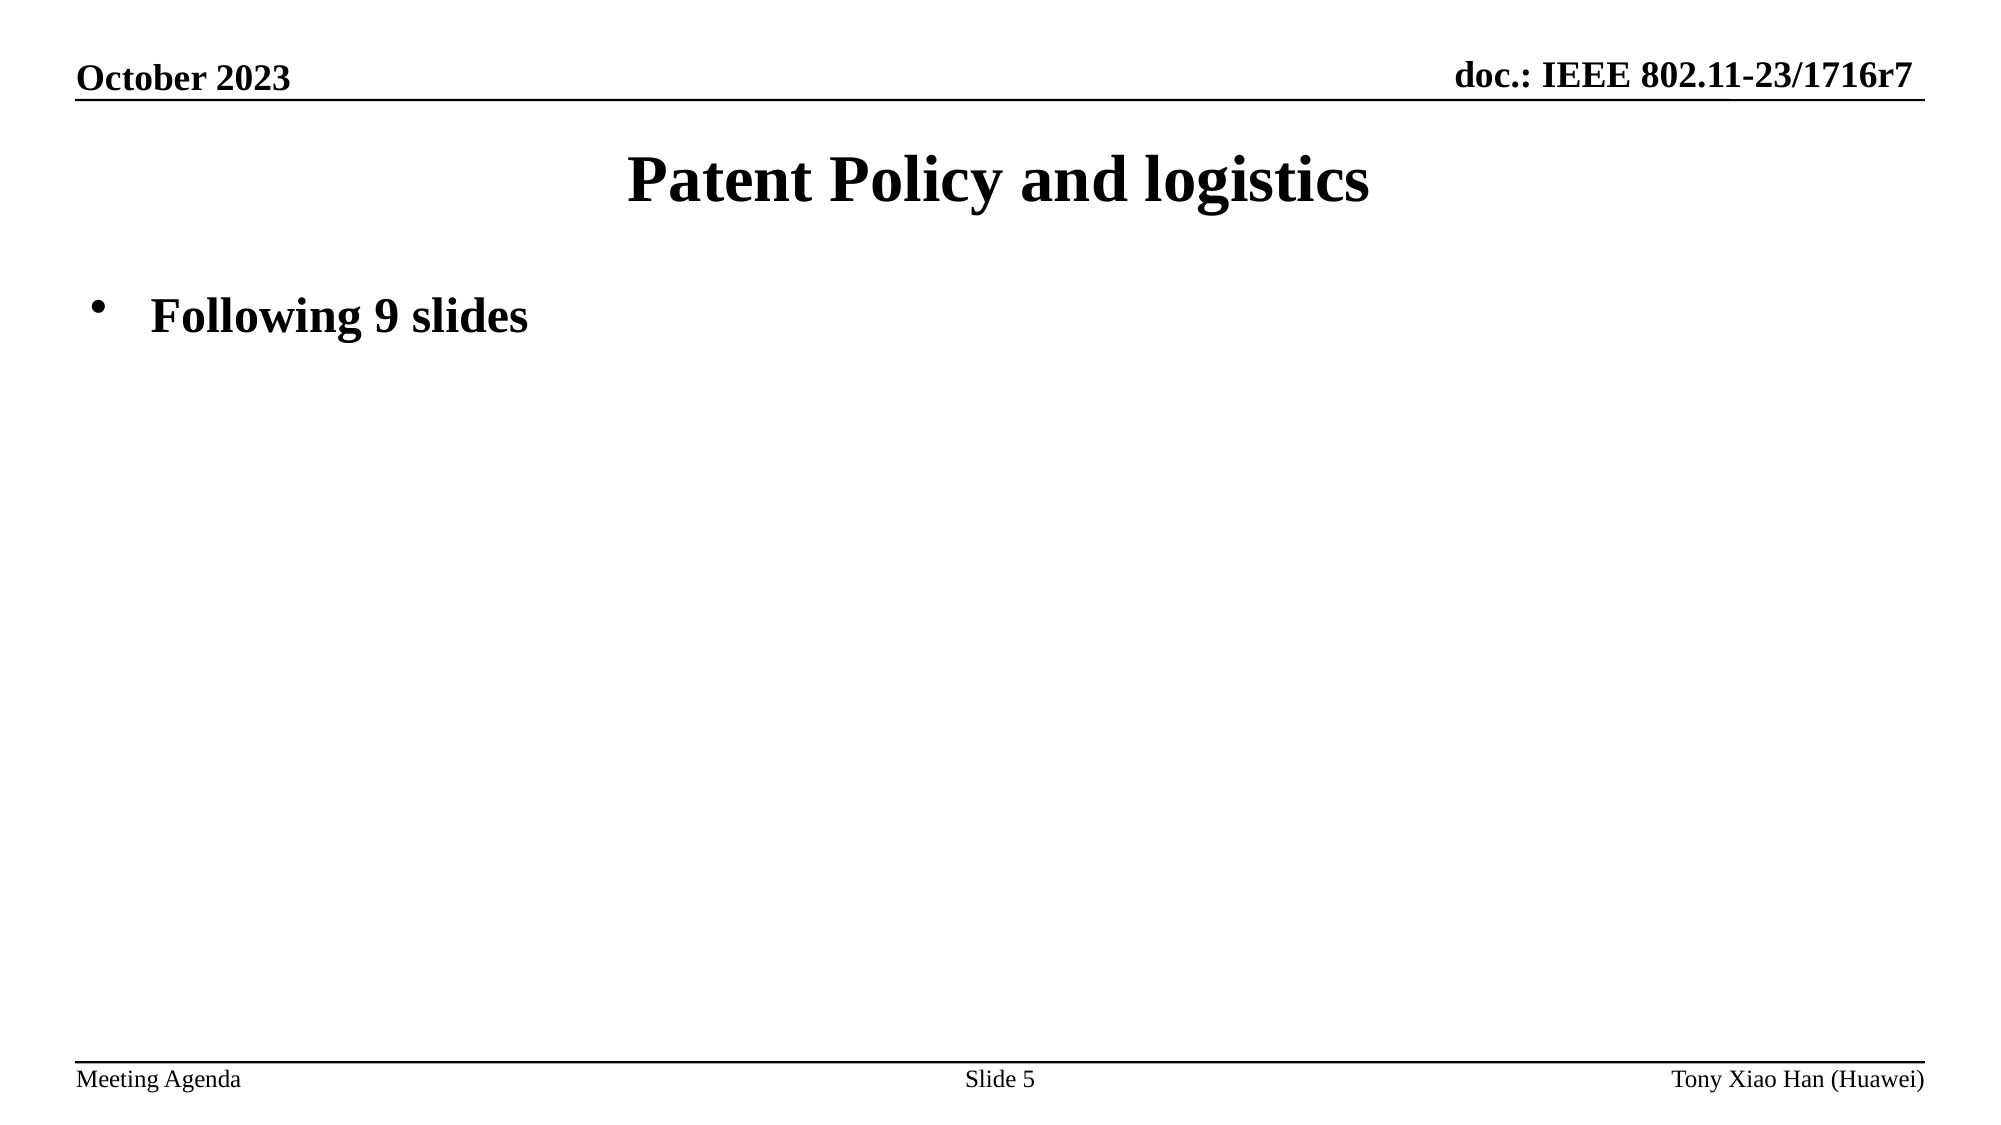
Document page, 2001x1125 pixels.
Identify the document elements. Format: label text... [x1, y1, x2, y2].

text_box Following 9 slides [75, 274, 1925, 950]
text_box Patent Policy and logistics [362, 87, 1638, 263]
